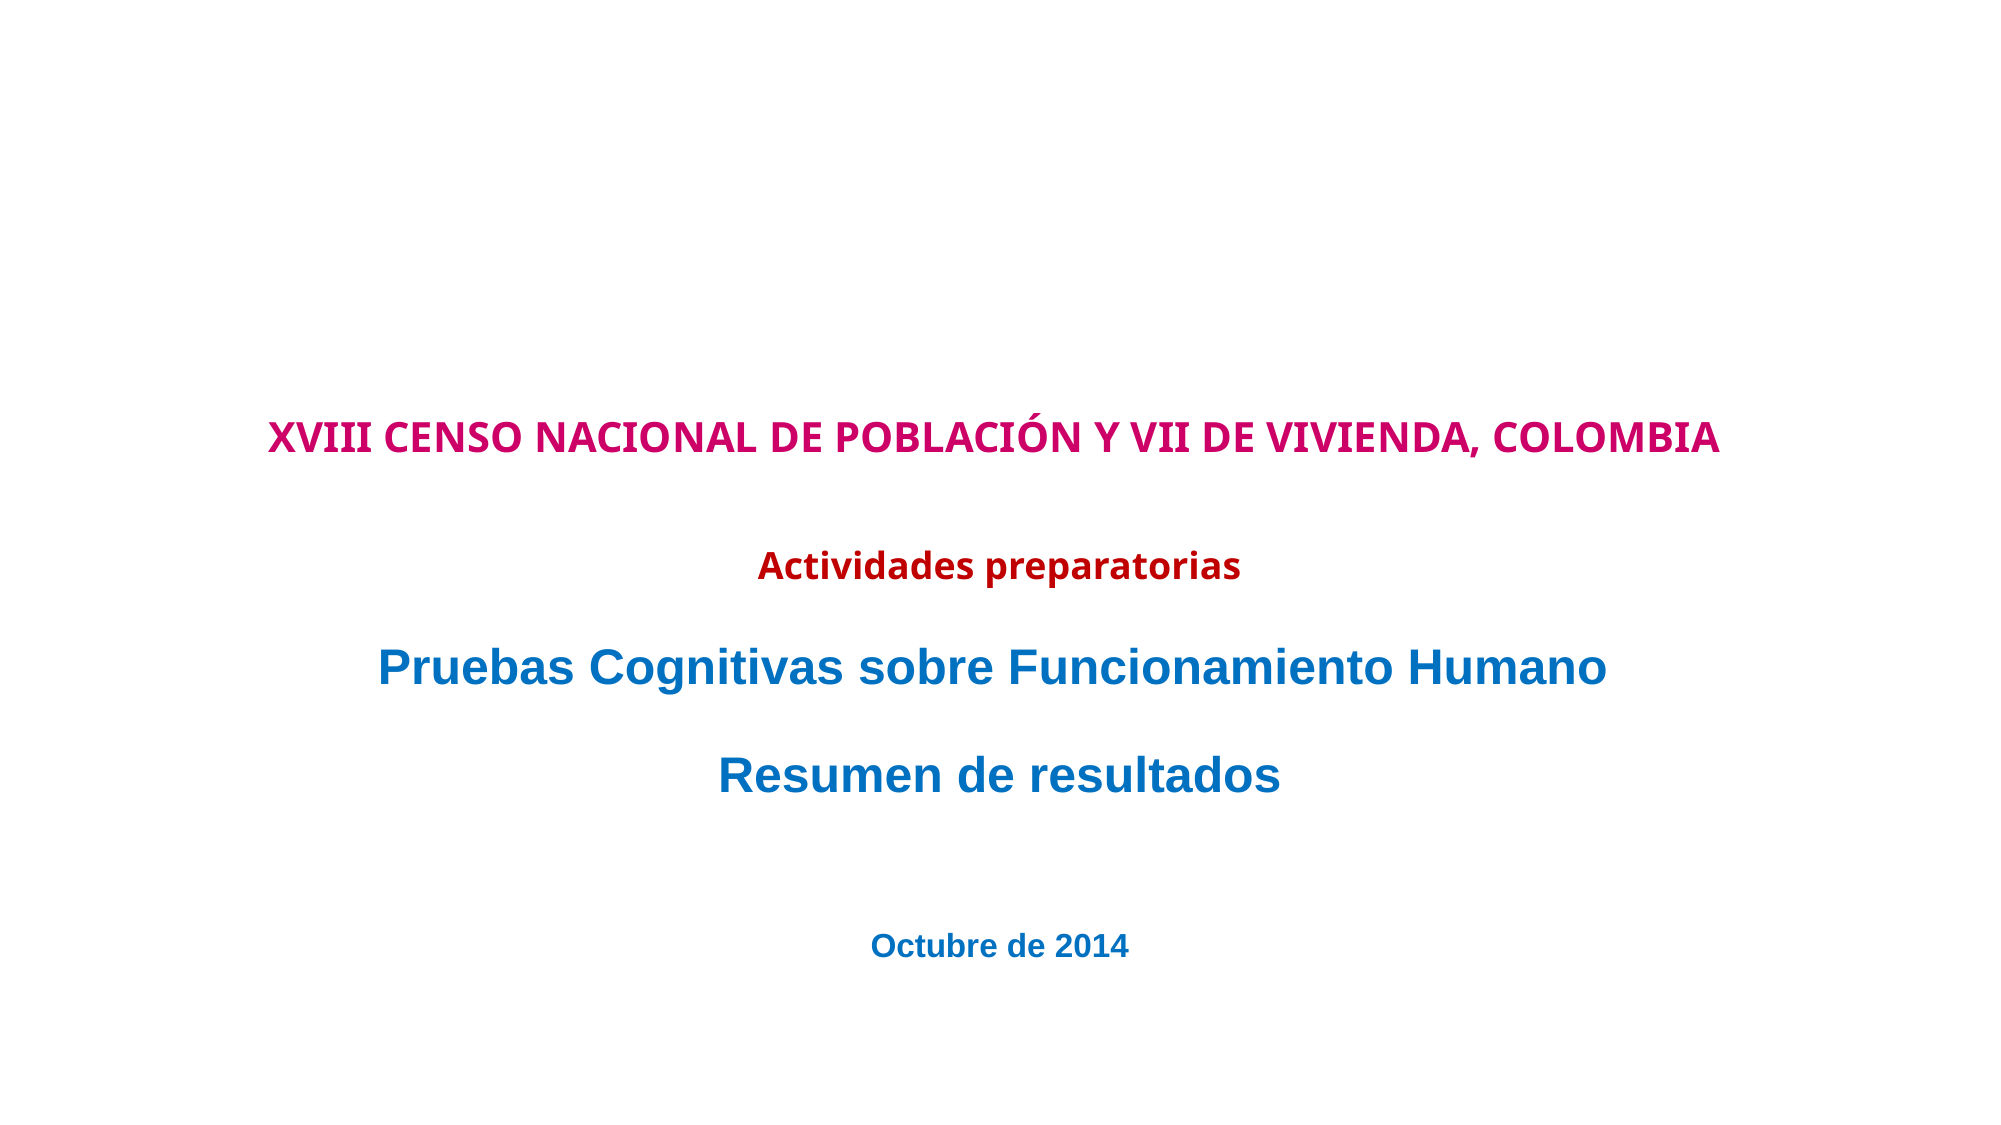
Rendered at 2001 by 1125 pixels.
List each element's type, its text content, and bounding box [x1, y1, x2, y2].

title XVIII CENSO NACIONAL DE POBLACIÓN Y VII DE VIVIENDA, COLOMBIA [249, 77, 1750, 469]
subtitle Actividades preparatorias Pruebas Cognitivas sobre Funcionamiento Humano Resumen de resultados Octubre de 2014 [249, 539, 1750, 1007]
